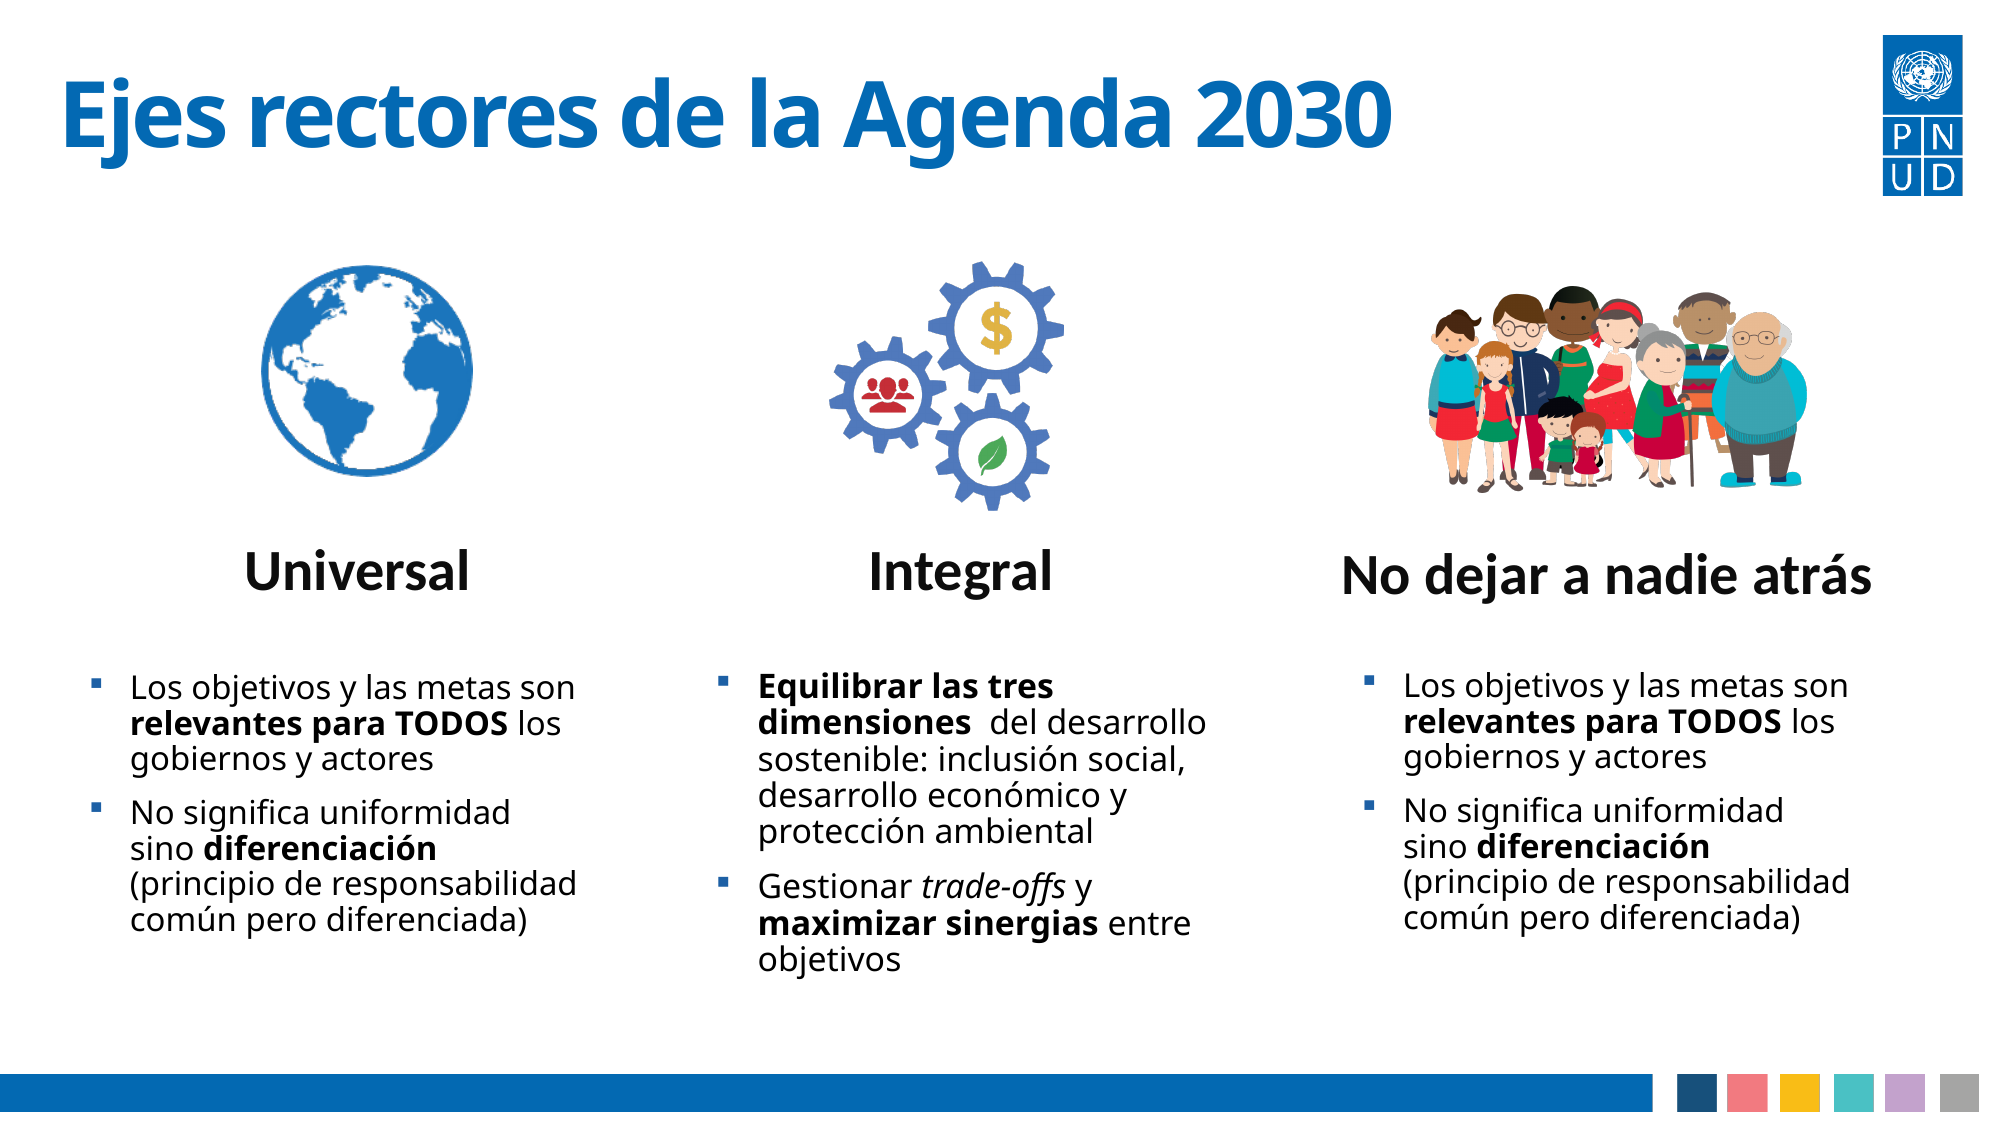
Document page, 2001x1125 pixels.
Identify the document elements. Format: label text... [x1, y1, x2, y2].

picture [1428, 286, 1807, 493]
text_box Los objetivos y las metas son relevantes para TODOS los gobiernos y actores No significa uniformidad sino diferenciación (principio de responsabilidad común pero diferenciada) [1346, 661, 1872, 992]
text_box Integral [853, 525, 1069, 610]
title Ejes rectores de la Agenda 2030 [43, 40, 1850, 196]
picture [1873, 35, 1974, 199]
text_box Universal [229, 525, 486, 610]
picture [0, 1074, 1979, 1112]
text_box Equilibrar las tres dimensiones del desarrollo sostenible: inclusión social, desarrollo económico y protección ambiental Gestionar trade-offs y maximizar sinergias entre objetivos [700, 661, 1225, 992]
text_box No dejar a nadie atrás [1326, 528, 1888, 614]
picture [829, 261, 1064, 511]
picture [261, 265, 473, 477]
list Los objetivos y las metas son relevantes para TODOS los gobiernos y actores No significa uniformidad sino diferenciación (principio de responsabilidad común pero diferenciada) [73, 663, 599, 994]
